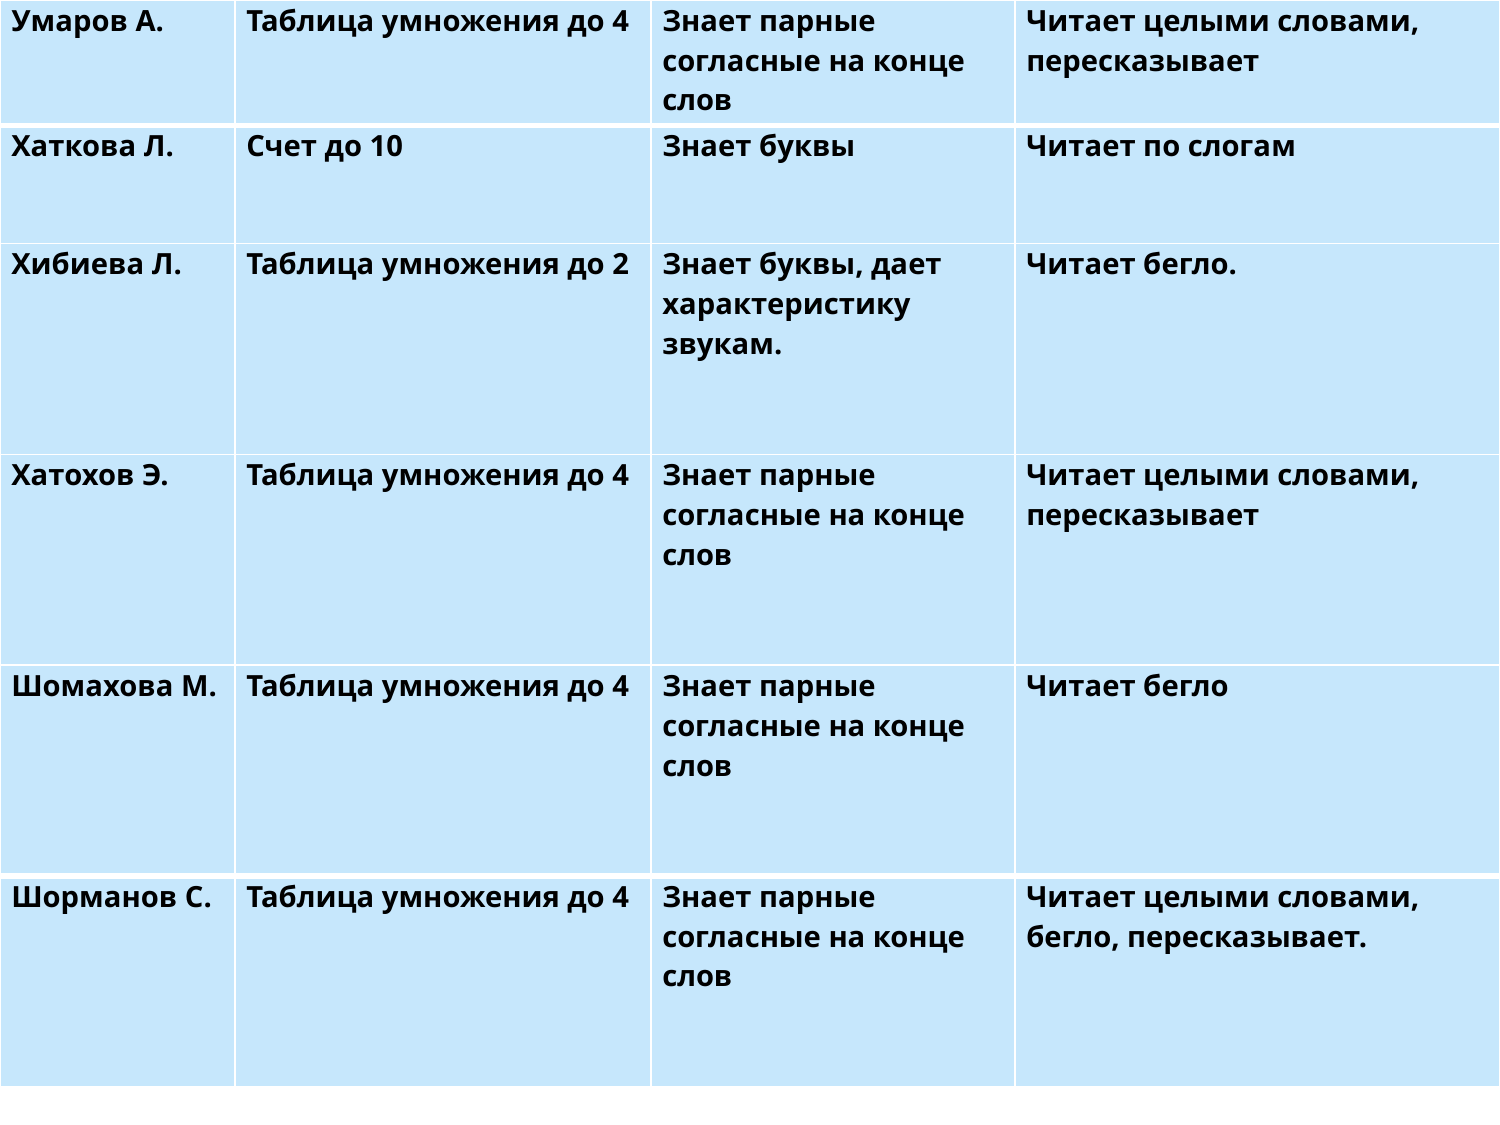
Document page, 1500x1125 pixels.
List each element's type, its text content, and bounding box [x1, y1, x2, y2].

table_cell Хибиева Л. [1, 244, 234, 454]
table_cell Знает буквы [652, 128, 1014, 243]
table_cell Хаткова Л. [1, 128, 234, 243]
table_cell Знает парные согласные на конце слов [652, 666, 1014, 873]
table_cell Шомахова М. [1, 666, 234, 873]
table_cell Читает по слогам [1016, 128, 1499, 243]
table_cell Шорманов С. [1, 879, 234, 1086]
table_cell Таблица умножения до 2 [236, 244, 650, 454]
table_cell Читает бегло [1016, 666, 1499, 873]
table_cell Таблица умножения до 4 [236, 666, 650, 873]
table_cell Знает буквы, дает характеристику звукам. [652, 244, 1014, 454]
table_cell Читает целыми словами, пересказывает [1016, 455, 1499, 664]
table_cell Таблица умножения до 4 [236, 455, 650, 664]
table_cell Счет до 10 [236, 128, 650, 243]
table_header Умаров А. [1, 1, 234, 123]
table_cell Хатохов Э. [1, 455, 234, 664]
table_cell Таблица умножения до 4 [236, 879, 650, 1086]
table_header Таблица умножения до 4 [236, 1, 650, 123]
table_cell Знает парные согласные на конце слов [652, 455, 1014, 664]
table_cell Знает парные согласные на конце слов [652, 879, 1014, 1086]
table_header Знает парные согласные на конце слов [652, 1, 1014, 123]
table_cell Читает бегло. [1016, 244, 1499, 454]
table_cell Читает целыми словами, бегло, пересказывает. [1016, 879, 1499, 1086]
table_header Читает целыми словами, пересказывает [1016, 1, 1499, 123]
